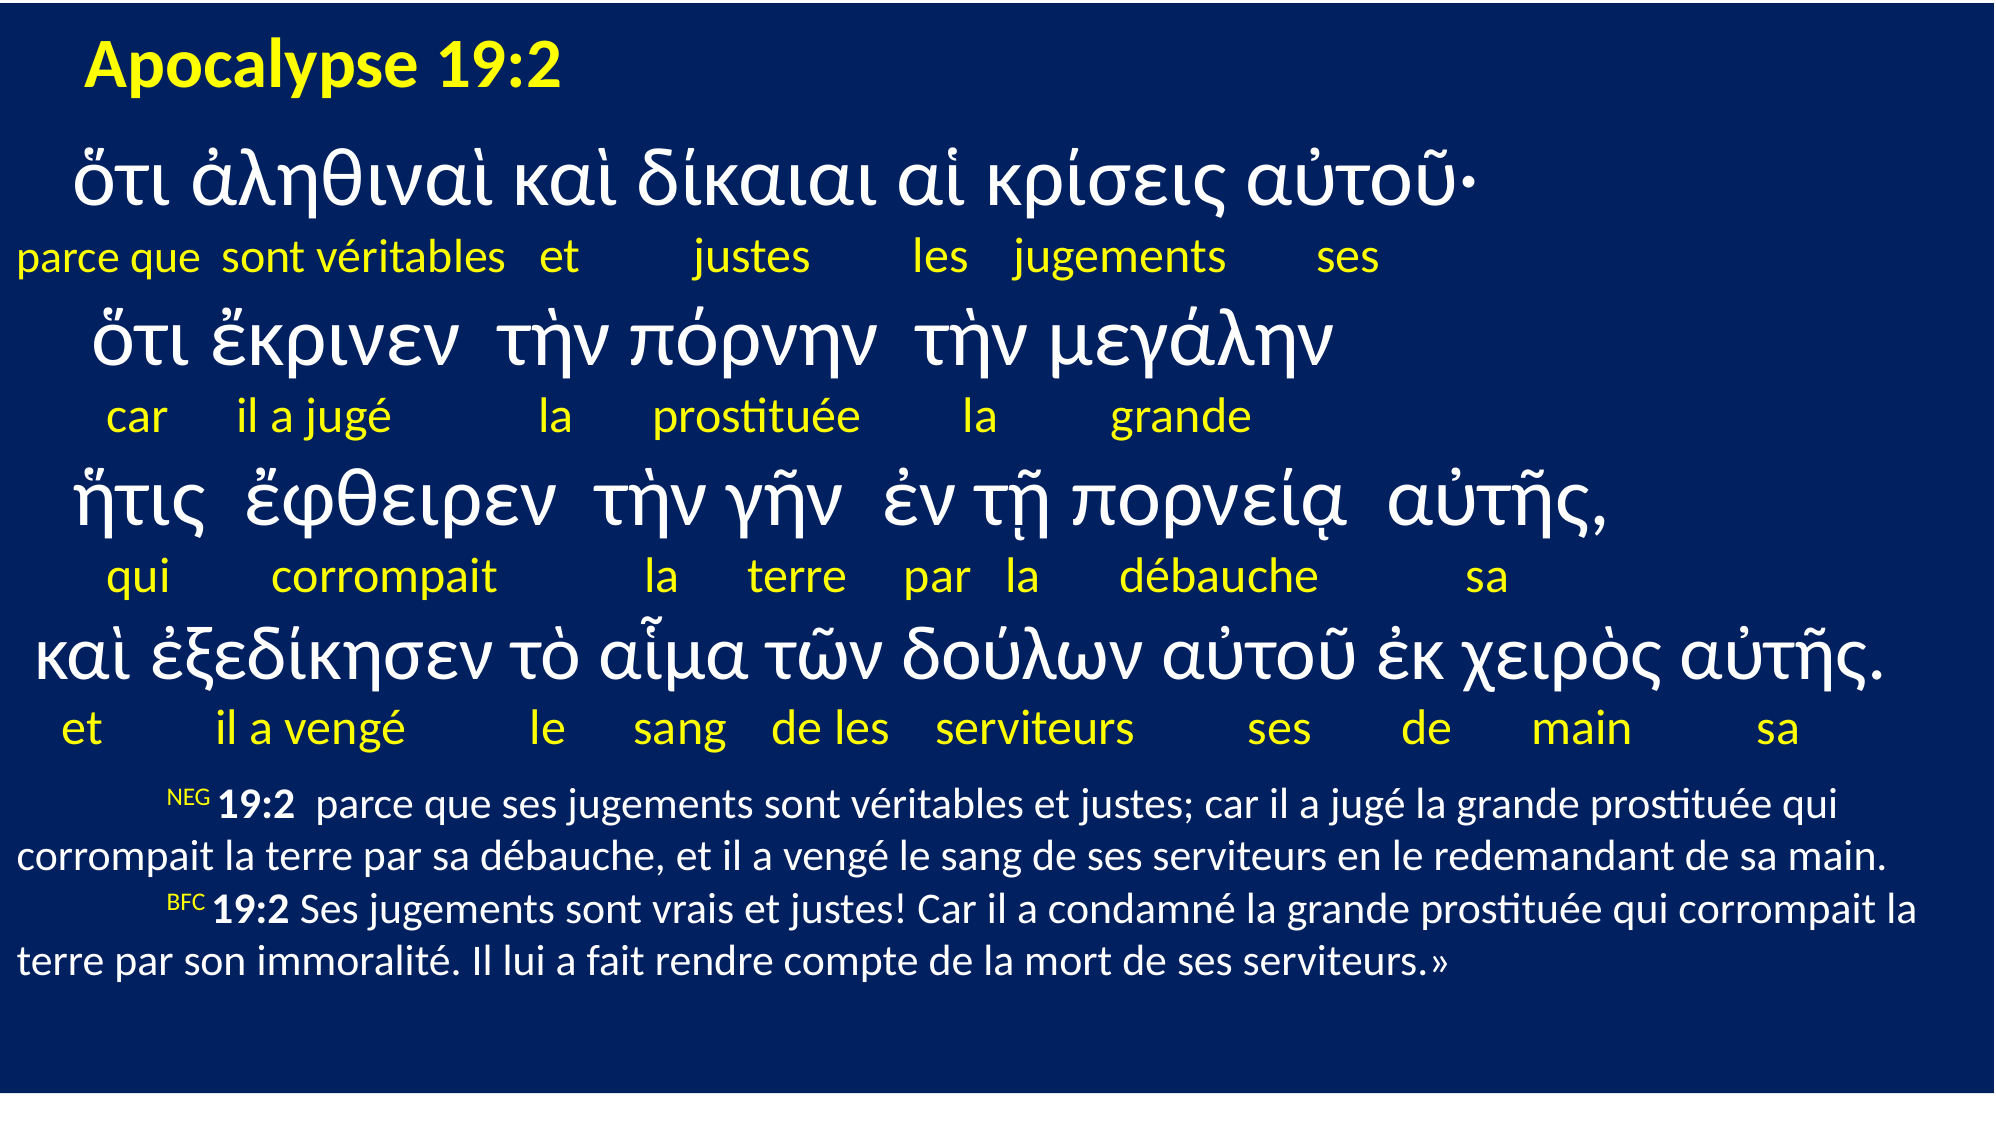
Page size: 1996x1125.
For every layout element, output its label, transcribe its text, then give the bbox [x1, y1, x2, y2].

text_box Apocalypse 19:2 ὅτι ἀληθιναὶ καὶ δίκαιαι αἱ κρίσεις αὐτοῦ· parce que sont véritables et justes les jugements ses ὅτι ἔκρινεν τὴν πόρνην τὴν μεγάλην car il a jugé la prostituée la grande ἥτις ἔφθειρεν τὴν γῆν ἐν τῇ πορνείᾳ αὐτῆς, qui corrompait la terre par la débauche sa καὶ ἐξεδίκησεν τὸ αἷμα τῶν δούλων αὐτοῦ ἐκ χειρὸς αὐτῆς. et il a vengé le sang de les serviteurs ses de main sa NEG 19:2 parce que ses jugements sont véritables et justes; car il a jugé la grande prostituée qui corrompait la terre par sa débauche, et il a vengé le sang de ses serviteurs en le redemandant de sa main. BFC 19:2 Ses jugements sont vrais et justes! Car il a condamné la grande prostituée qui corrompait la terre par son immoralité. Il lui a fait rendre compte de la mort de ses serviteurs.» [0, 3, 1994, 1094]
